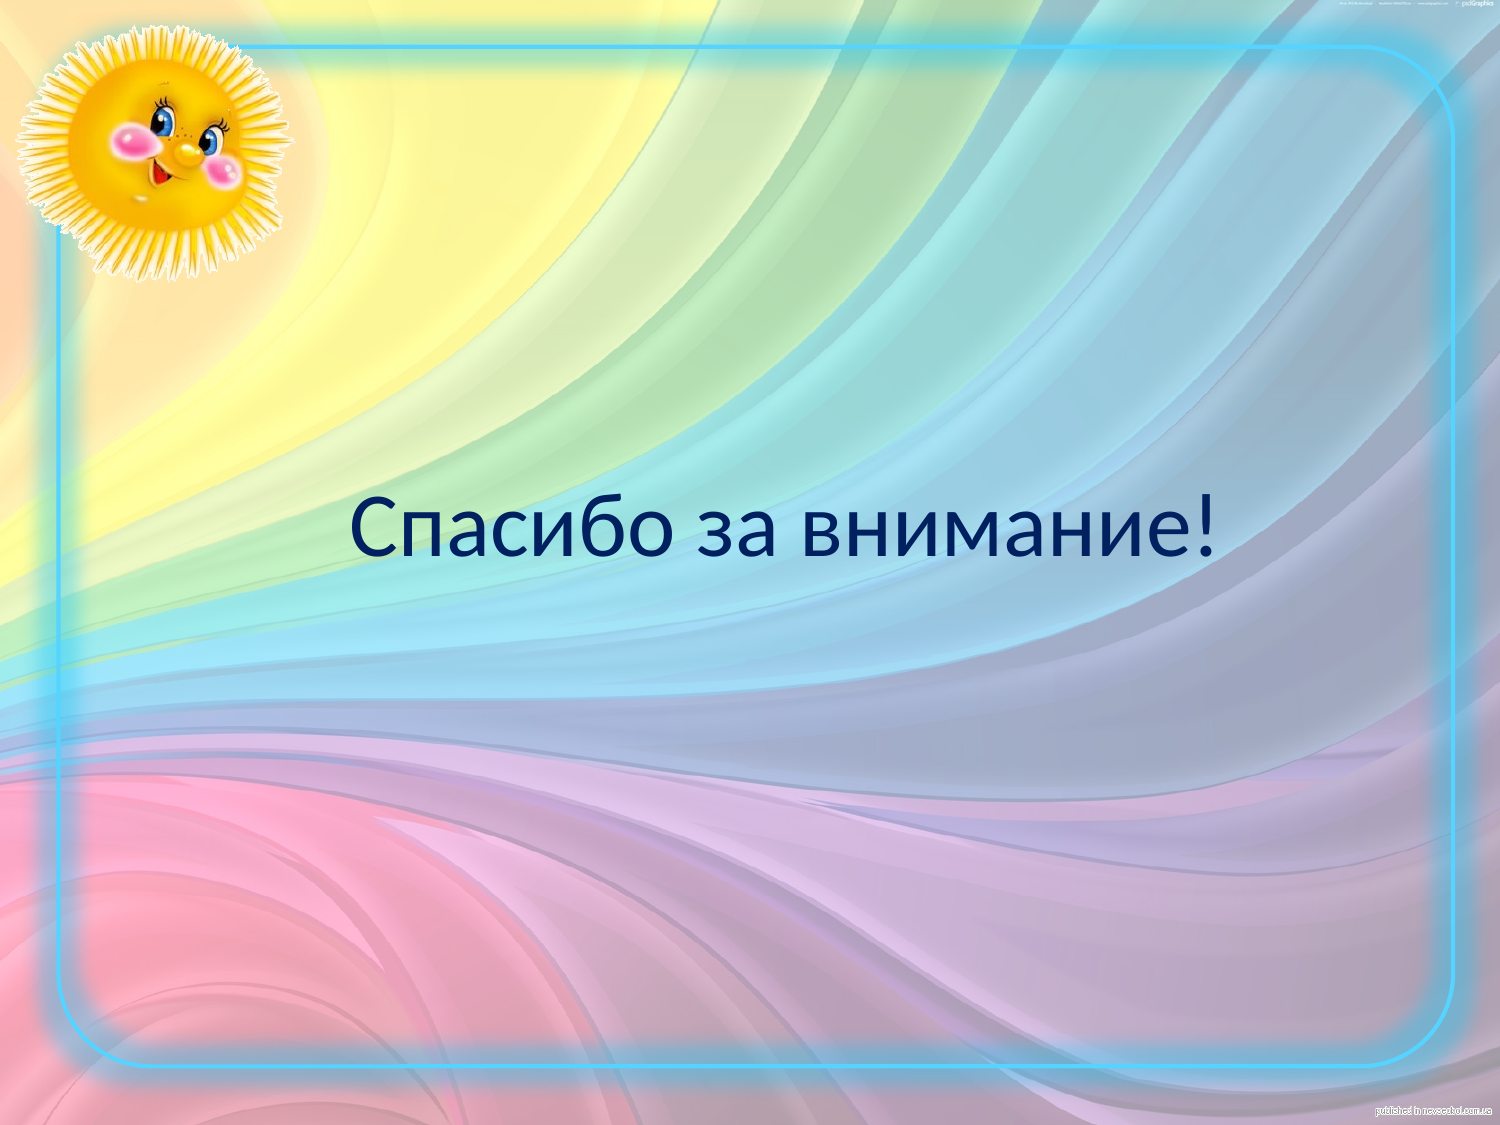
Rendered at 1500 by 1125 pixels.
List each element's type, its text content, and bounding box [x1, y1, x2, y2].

picture [11, 11, 340, 340]
title Спасибо за внимание! [125, 456, 1447, 693]
text_box [480, 105, 1394, 211]
